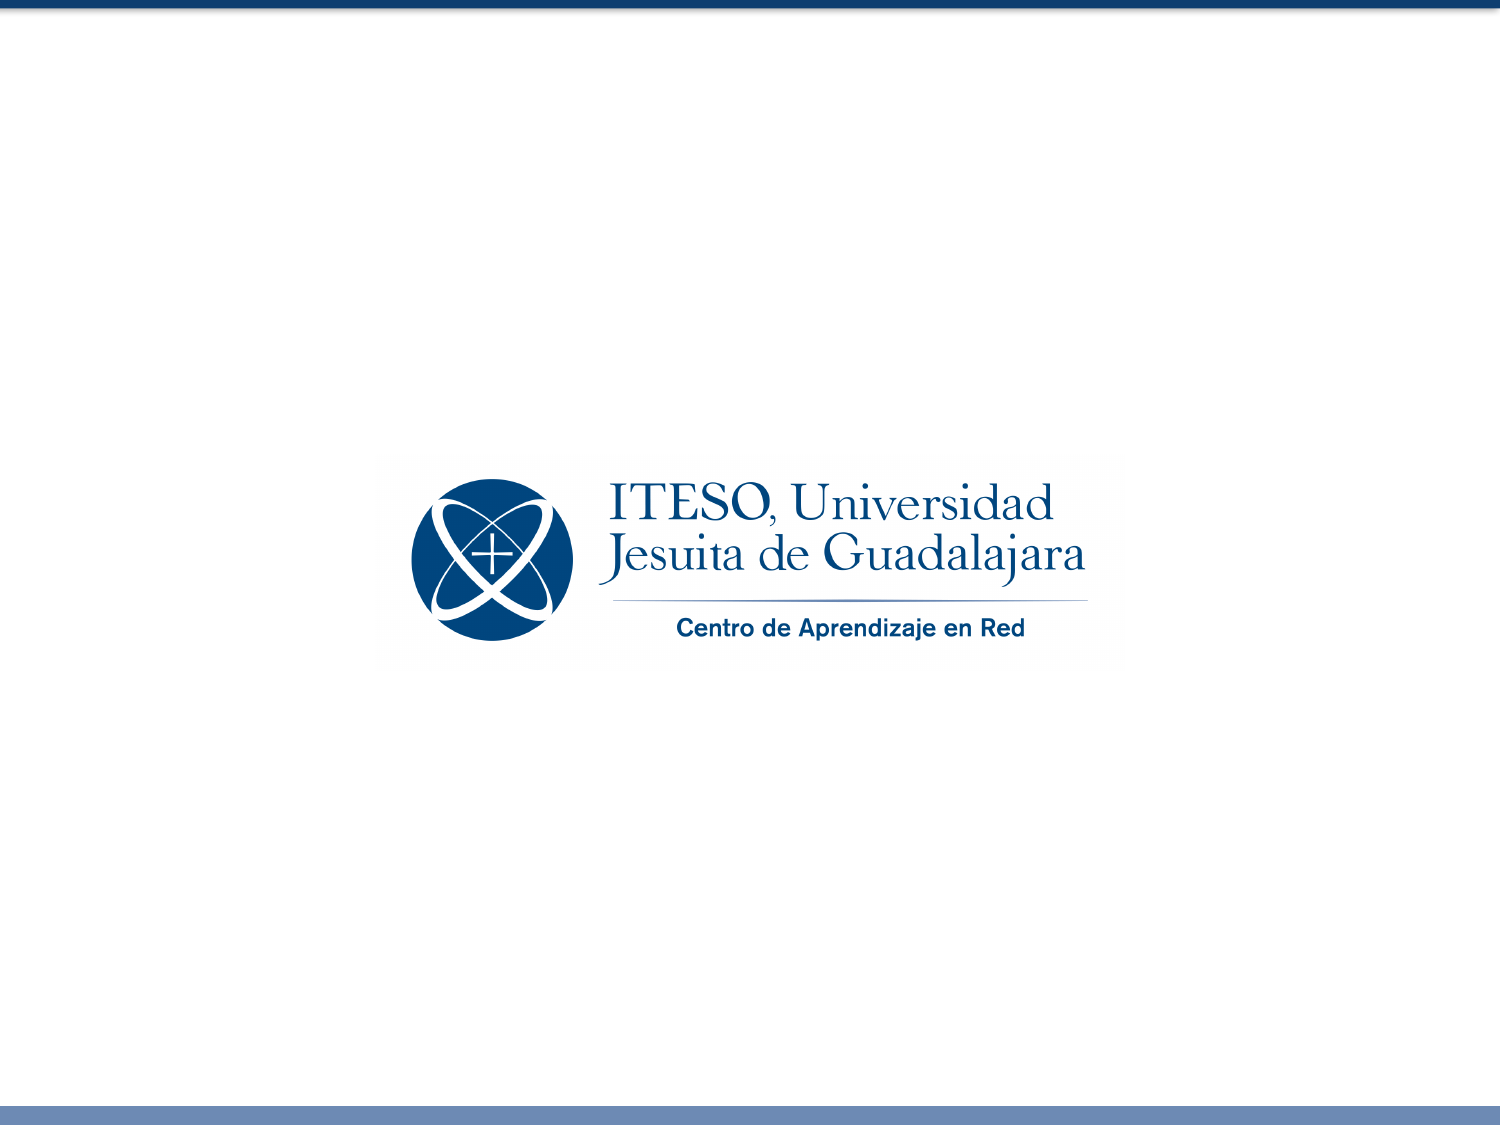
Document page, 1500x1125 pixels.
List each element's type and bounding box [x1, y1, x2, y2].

picture [0, 1106, 1500, 1125]
picture [374, 453, 1126, 671]
text_box [0, 0, 1500, 9]
